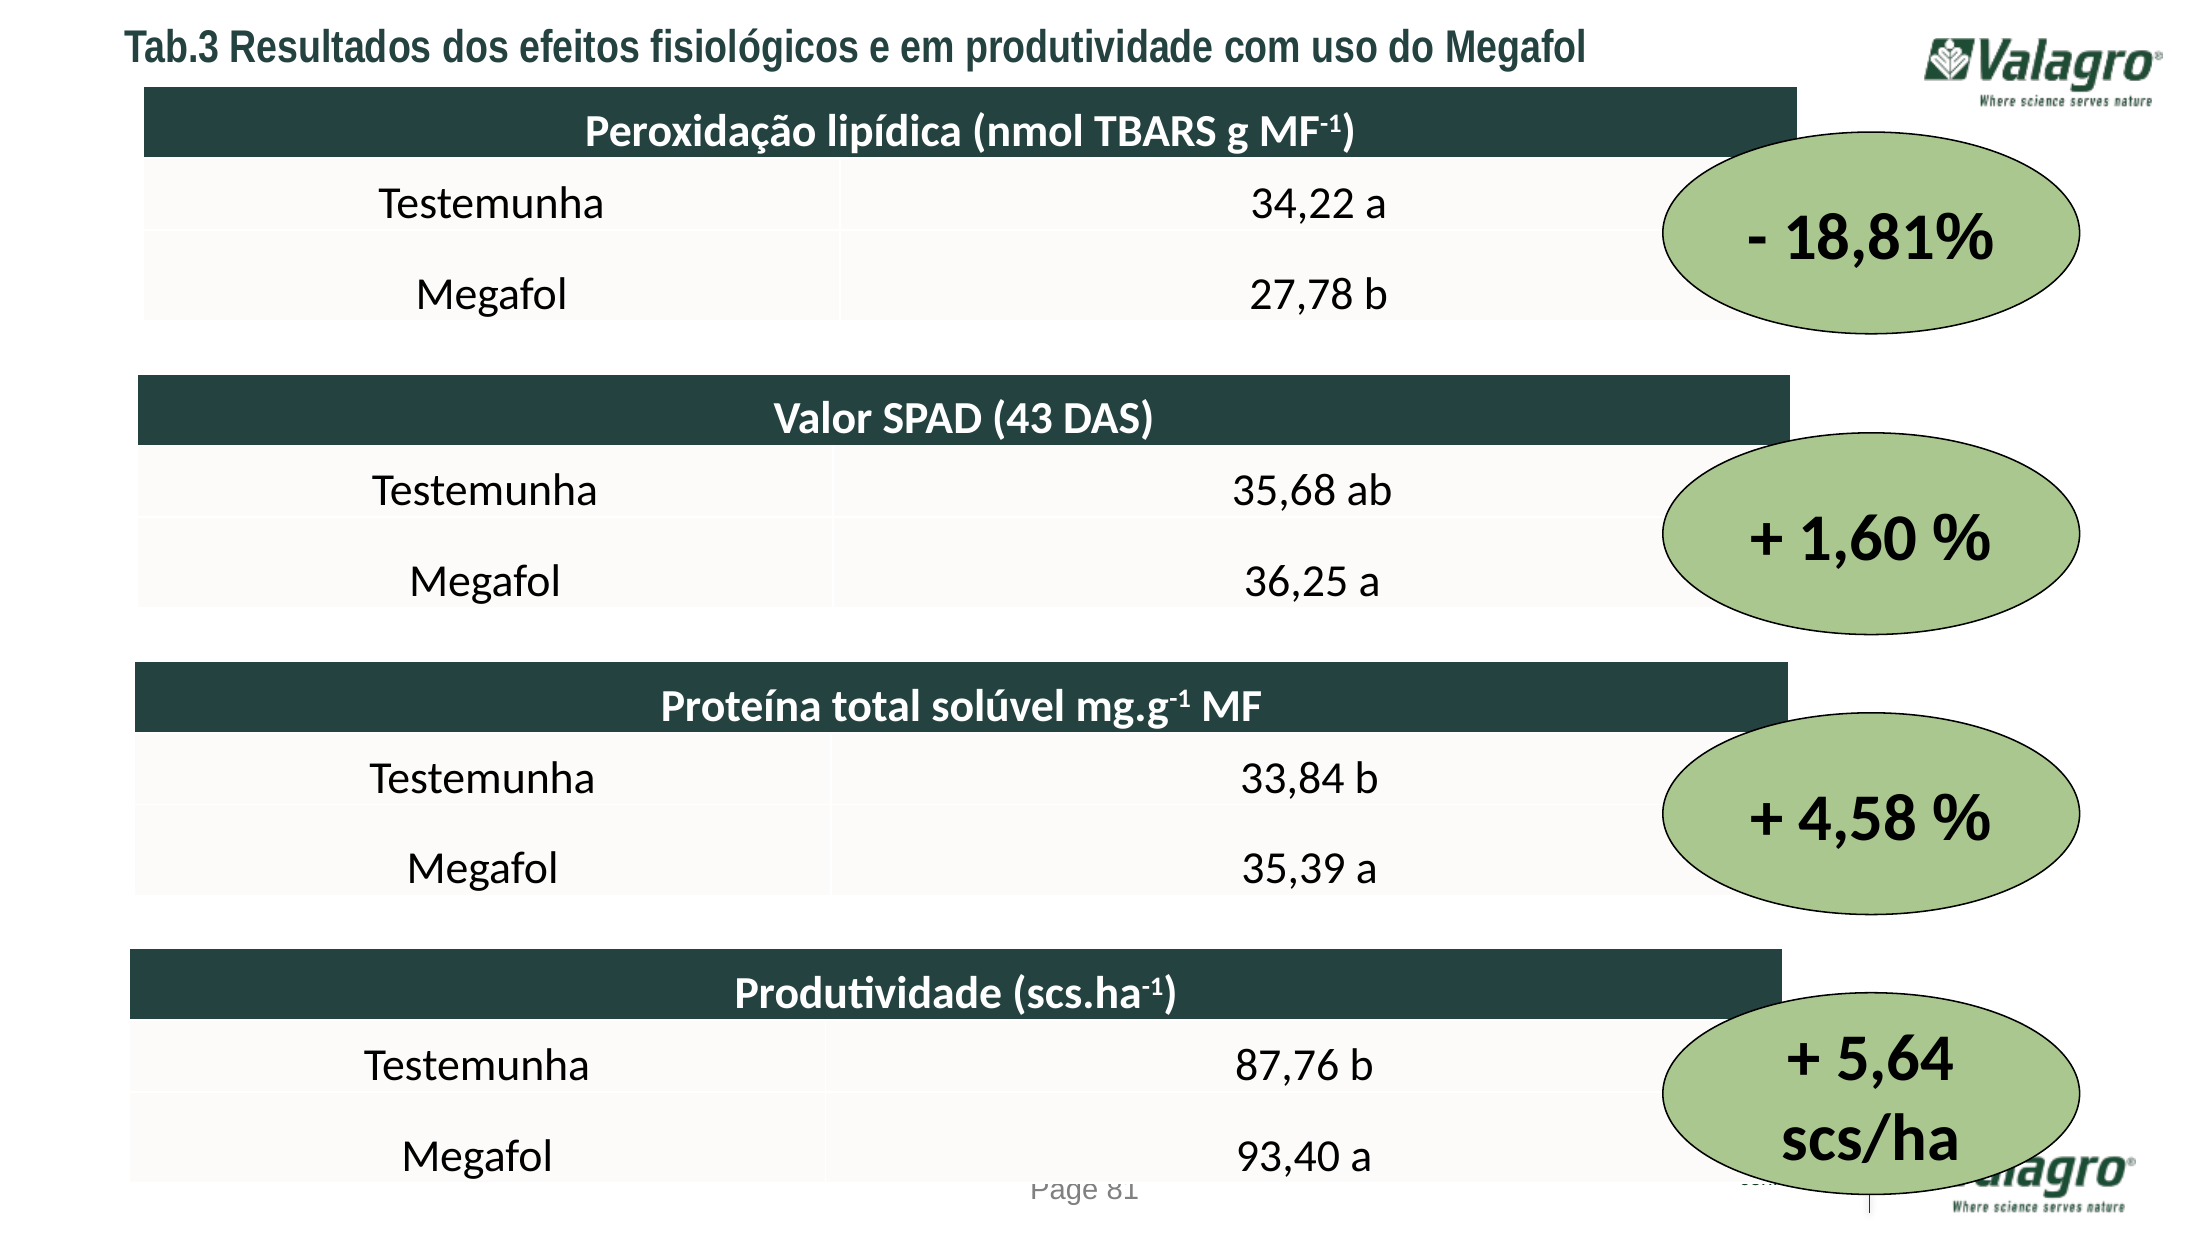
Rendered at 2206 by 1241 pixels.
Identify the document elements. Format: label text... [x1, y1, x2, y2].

table_cell 27,78 b [841, 231, 1762, 320]
table_cell 34,22 a [841, 159, 1727, 229]
table_cell Testemunha [135, 734, 830, 804]
table_header Valor SPAD (43 DAS) [138, 375, 1790, 445]
table_cell 36,25 a [834, 518, 1725, 607]
text_box + 4,58 % [1662, 712, 2080, 915]
table_cell Megafol [138, 518, 832, 607]
picture [1896, 1144, 2136, 1214]
table_cell 93,40 a [826, 1093, 1767, 1182]
text_box - 18,81% [1662, 132, 2080, 334]
table_cell Testemunha [130, 1021, 825, 1091]
table_cell Megafol [135, 805, 830, 895]
picture [1923, 38, 2163, 108]
table_header Peroxidação lipídica (nmol TBARS g MF-1) [144, 87, 1797, 157]
table_cell 35,68 ab [834, 446, 1764, 516]
table_cell 33,84 b [832, 734, 1740, 804]
table_header Produtividade (scs.ha-1) [130, 949, 1782, 1019]
table_cell 87,76 b [826, 1021, 1724, 1091]
table_header Proteína total solúvel mg.g-1 MF [135, 662, 1788, 732]
table_cell Megafol [144, 231, 839, 320]
text_box + 5,64 scs/ha [1662, 992, 2080, 1195]
table_cell Testemunha [138, 446, 832, 516]
table_cell 35,39 a [832, 805, 1745, 895]
table_cell Megafol [130, 1093, 825, 1182]
text_box + 1,60 % [1662, 432, 2080, 635]
text_box Tab.3 Resultados dos efeitos fisiológicos e em produtividade com uso do Megafol [59, 8, 1663, 80]
table_cell Testemunha [144, 159, 839, 229]
